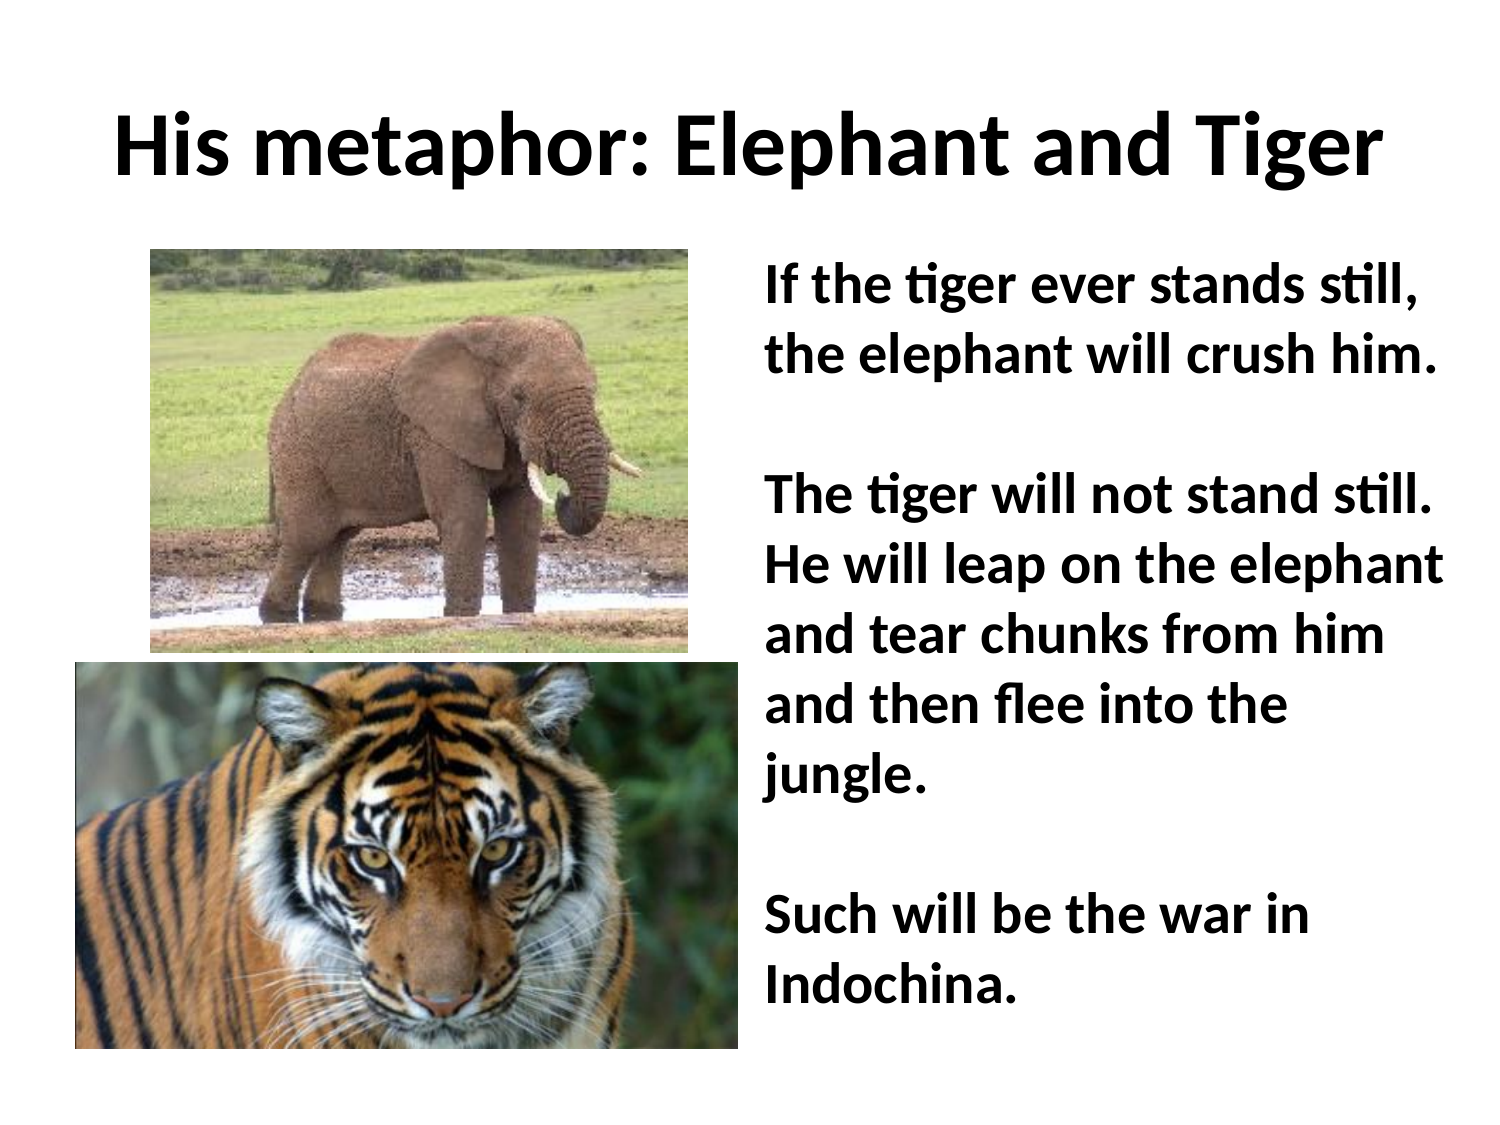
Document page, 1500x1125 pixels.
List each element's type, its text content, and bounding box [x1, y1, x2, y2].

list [149, 249, 688, 654]
title His metaphor: Elephant and Tiger [75, 45, 1425, 233]
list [74, 662, 738, 1050]
text_box If the tiger ever stands still, the elephant will crush him. The tiger will not stand still. He will leap on the elephant and tear chunks from him and then flee into the jungle. Such will be the war in Indochina. [750, 237, 1475, 1023]
